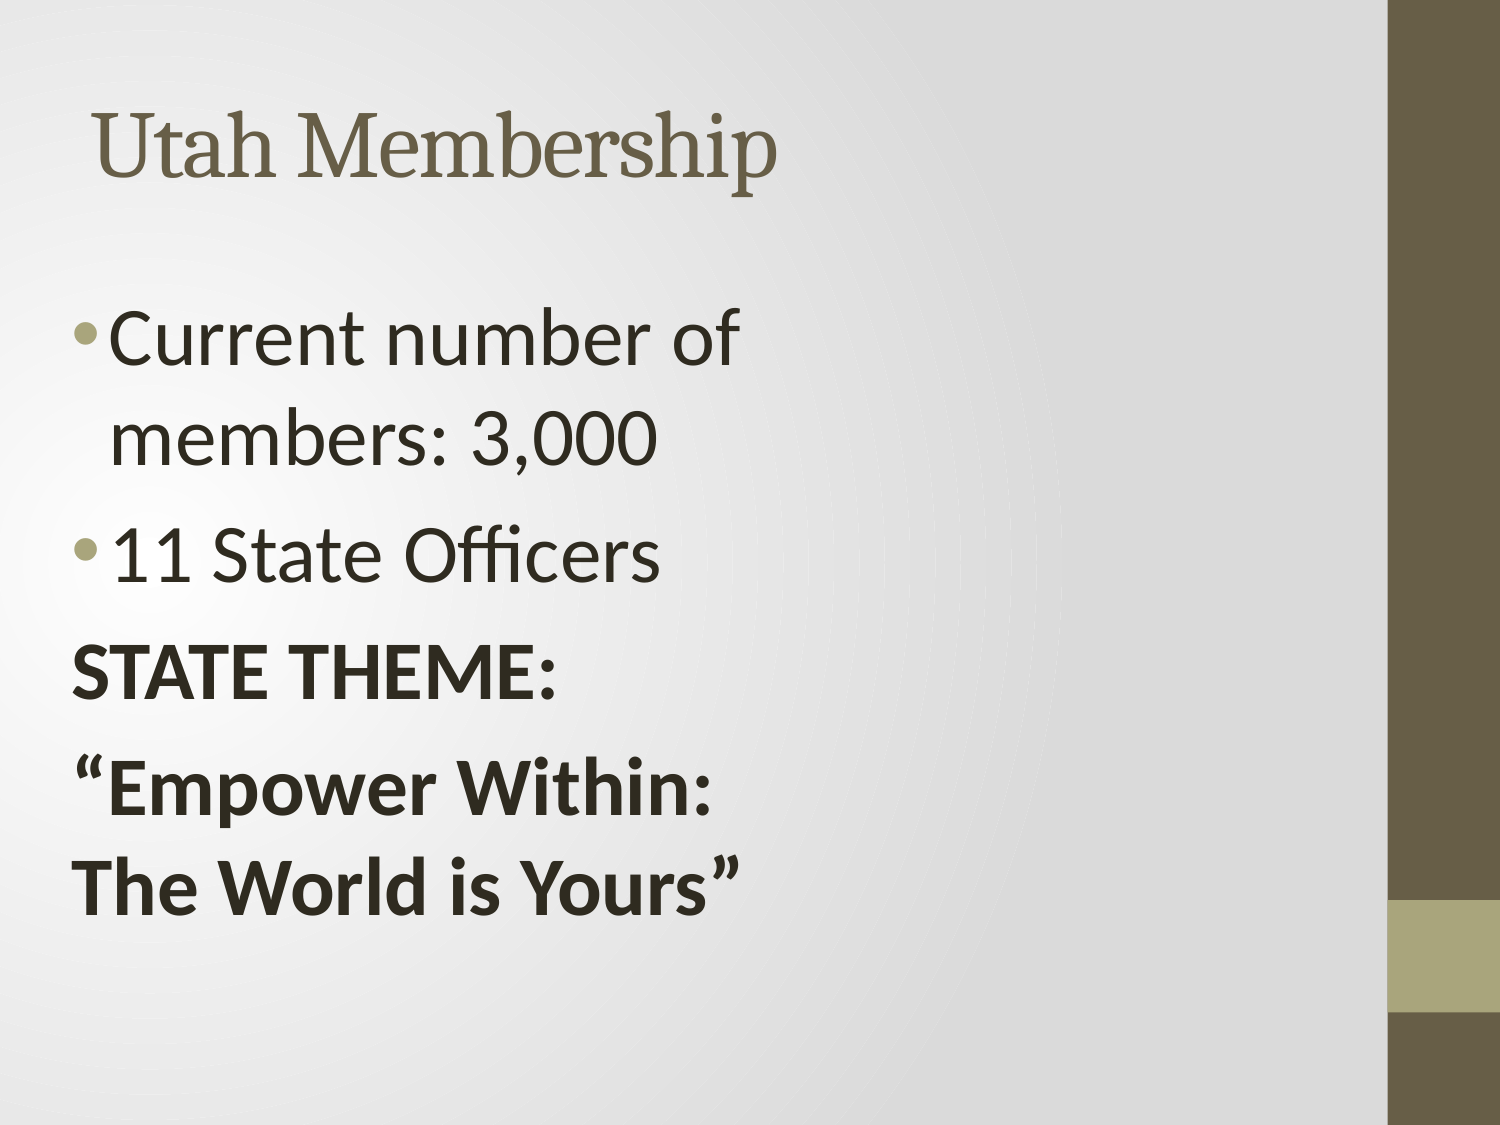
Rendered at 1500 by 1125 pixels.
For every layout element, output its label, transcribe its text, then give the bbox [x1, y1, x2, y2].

title Utah Membership [75, 45, 1325, 233]
picture [724, 361, 1440, 856]
list Current number of members: 3,000 11 State Officers STATE THEME: “Empower Within: The World is Yours” [37, 275, 800, 1063]
